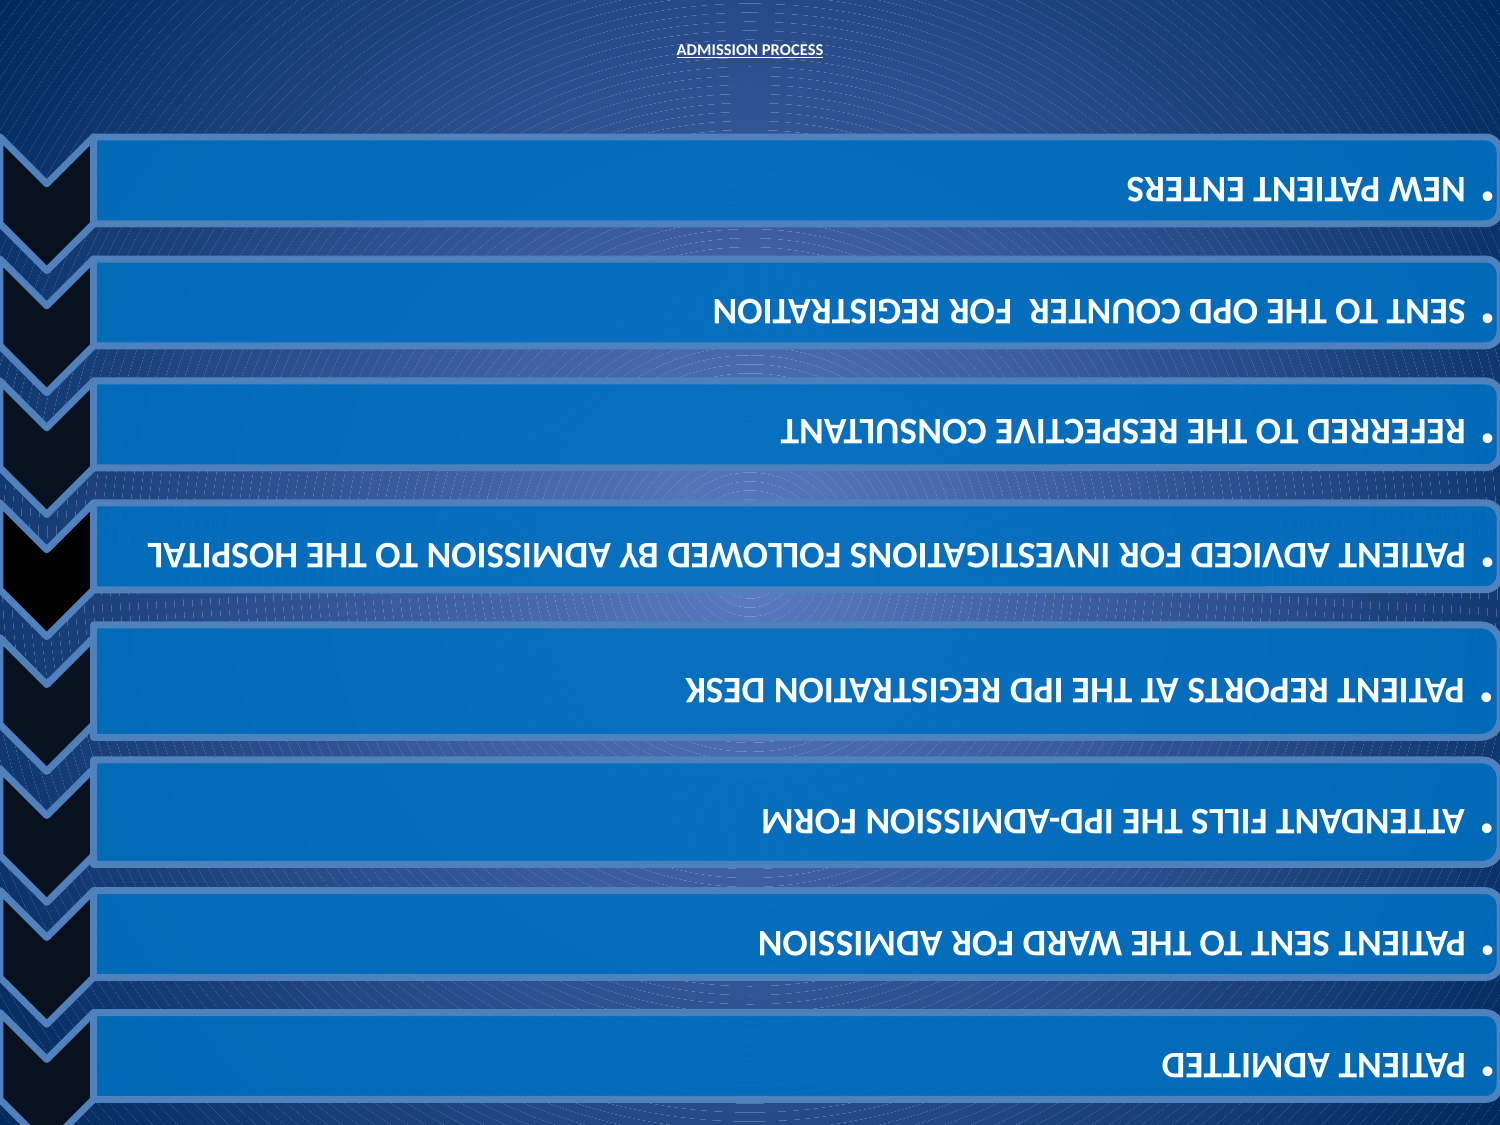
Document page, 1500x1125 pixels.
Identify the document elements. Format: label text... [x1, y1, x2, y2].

title ADMISSION PROCESS [75, 30, 1425, 67]
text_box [0, 135, 1500, 1125]
